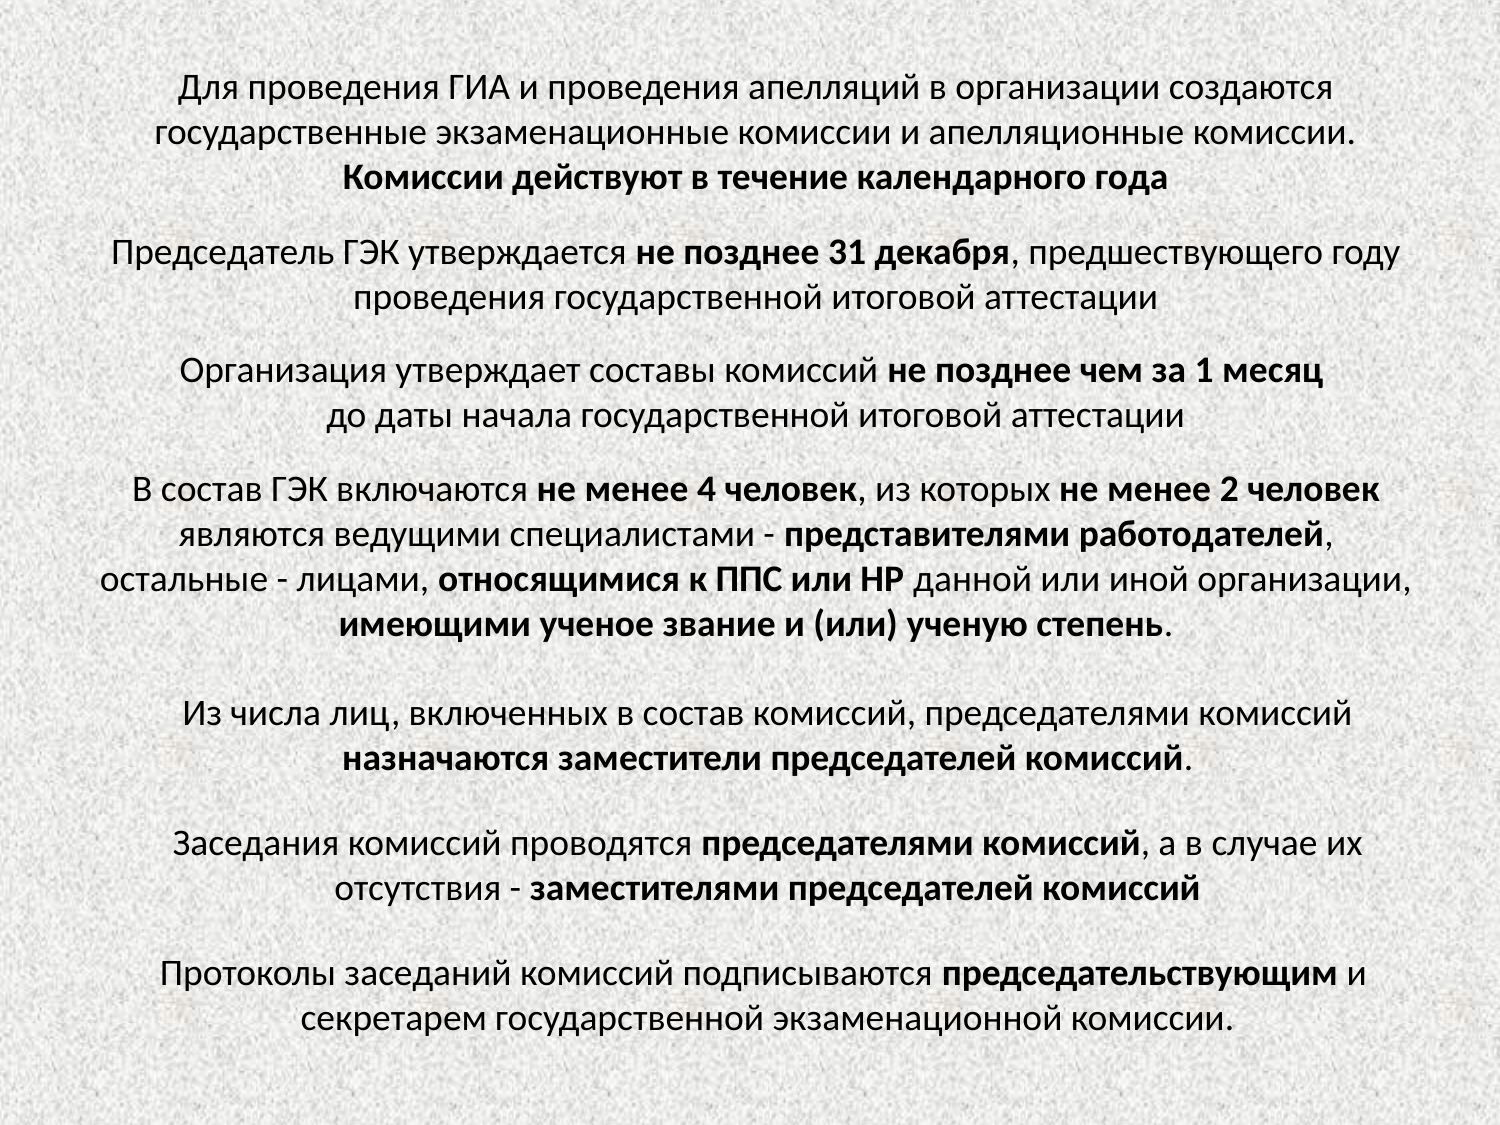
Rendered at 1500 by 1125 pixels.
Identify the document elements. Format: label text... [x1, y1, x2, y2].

picture [0, 0, 1500, 1125]
text_box Председатель ГЭК утверждается не позднее 31 декабря, предшествующего году проведения государственной итоговой аттестации [76, 219, 1436, 325]
text_box Для проведения ГИА и проведения апелляций в организации создаются государственные экзаменационные комиссии и апелляционные комиссии. Комиссии действуют в течение календарного года [76, 54, 1436, 205]
text_box Протоколы заседаний комиссий подписываются председательствующим и секретарем государственной экзаменационной комиссии. [88, 940, 1447, 1046]
text_box В состав ГЭК включаются не менее 4 человек, из которых не менее 2 человек являются ведущими специалистами - представителями работодателей, остальные - лицами, относящимися к ППС или НР данной или иной организации, имеющими ученое звание и (или) ученую степень. [76, 456, 1436, 651]
text_box Из числа лиц, включенных в состав комиссий, председателями комиссий назначаются заместители председателей комиссий. [88, 680, 1447, 786]
text_box Организация утверждает составы комиссий не позднее чем за 1 месяц до даты начала государственной итоговой аттестации [76, 338, 1436, 443]
text_box Заседания комиссий проводятся председателями комиссий, а в случае их отсутствия - заместителями председателей комиссий [88, 810, 1447, 916]
